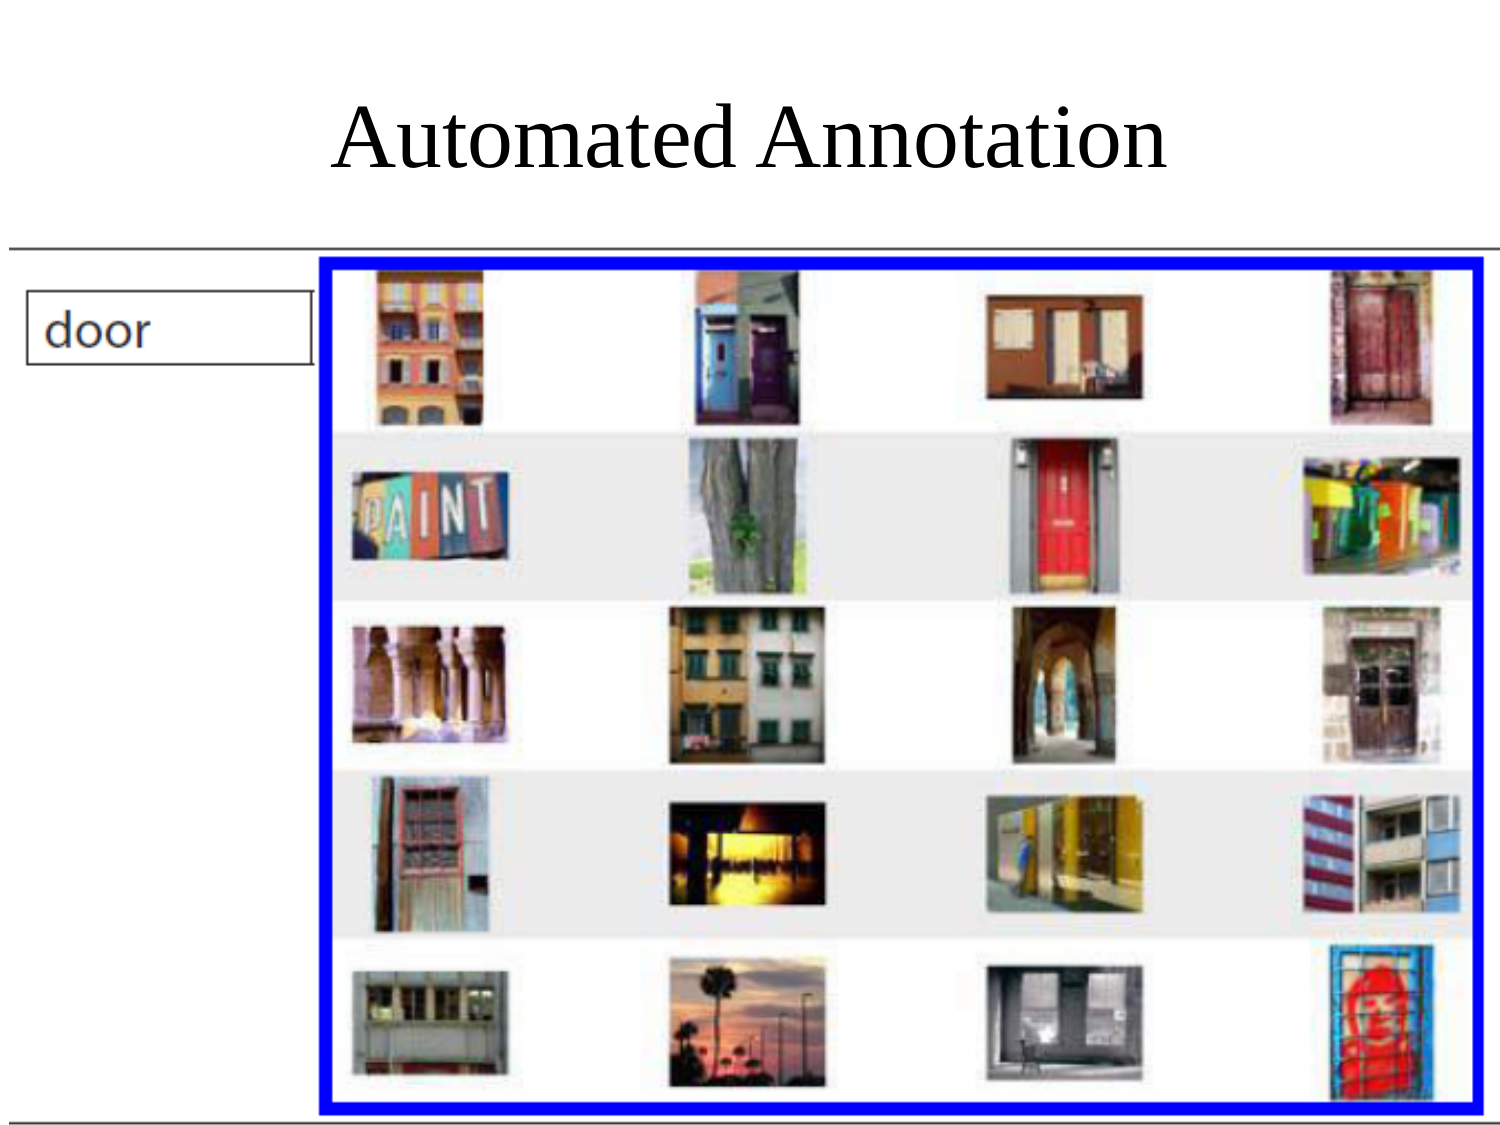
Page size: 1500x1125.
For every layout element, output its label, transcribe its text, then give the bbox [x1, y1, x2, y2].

picture [8, 237, 1500, 1125]
title Automated Annotation [112, 37, 1388, 225]
